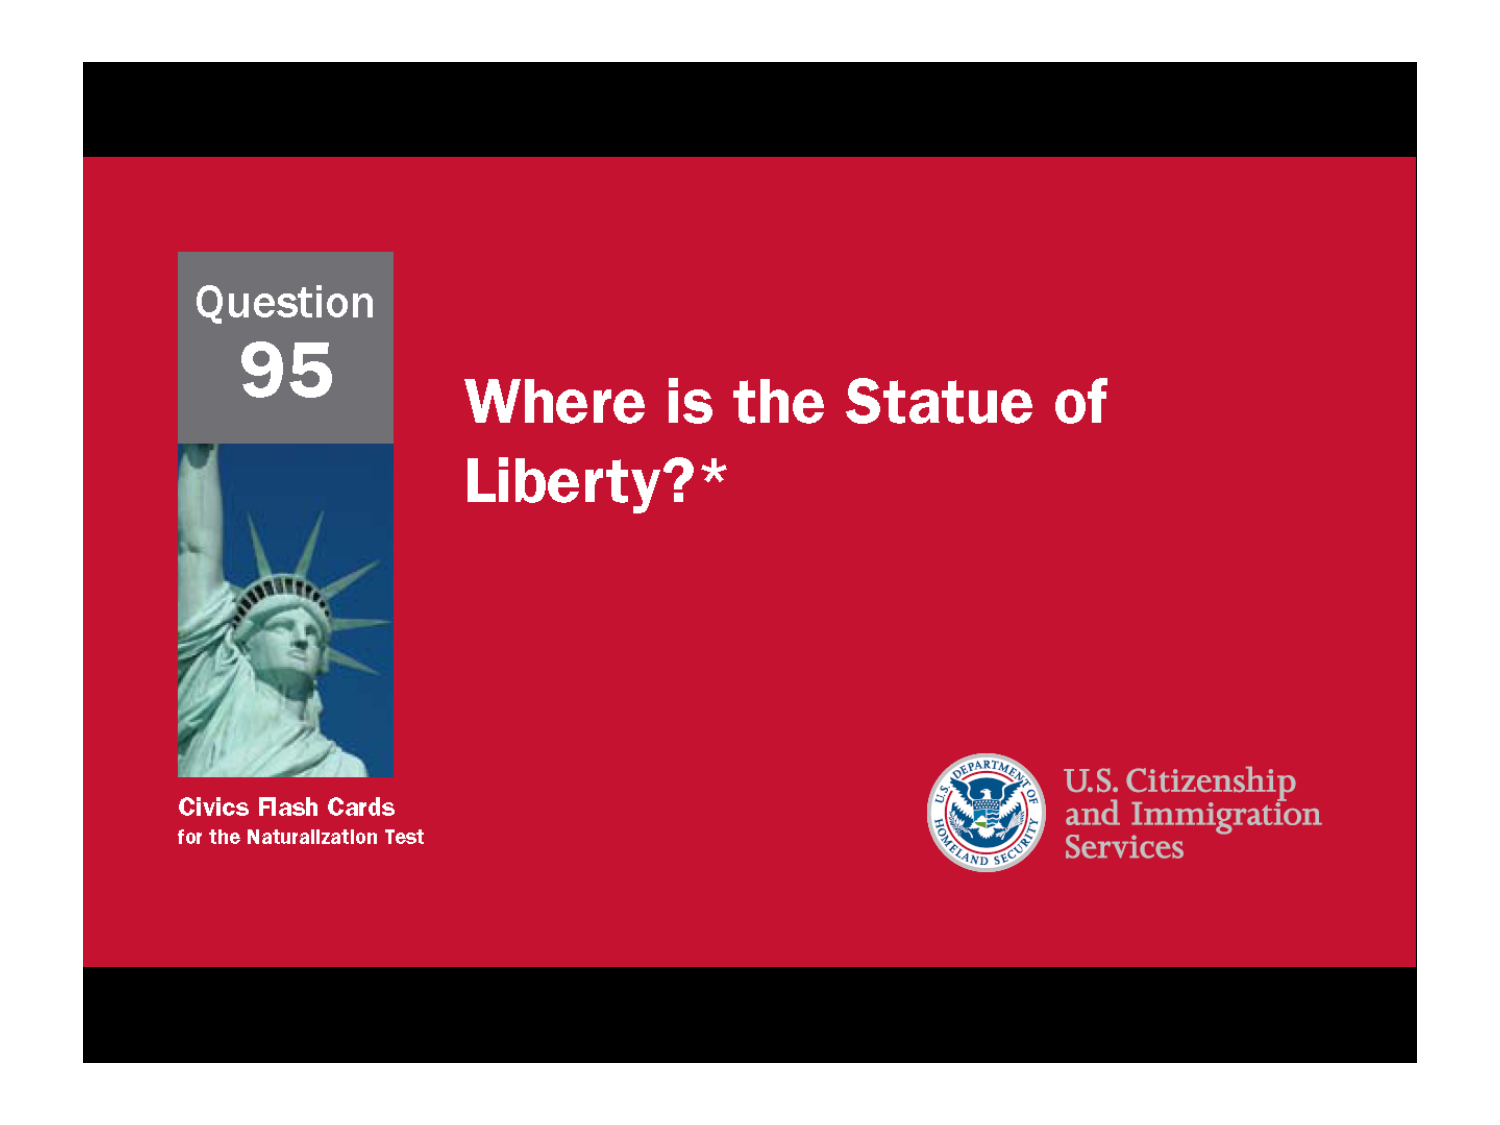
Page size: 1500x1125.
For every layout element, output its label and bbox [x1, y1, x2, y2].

picture [83, 62, 1417, 1063]
